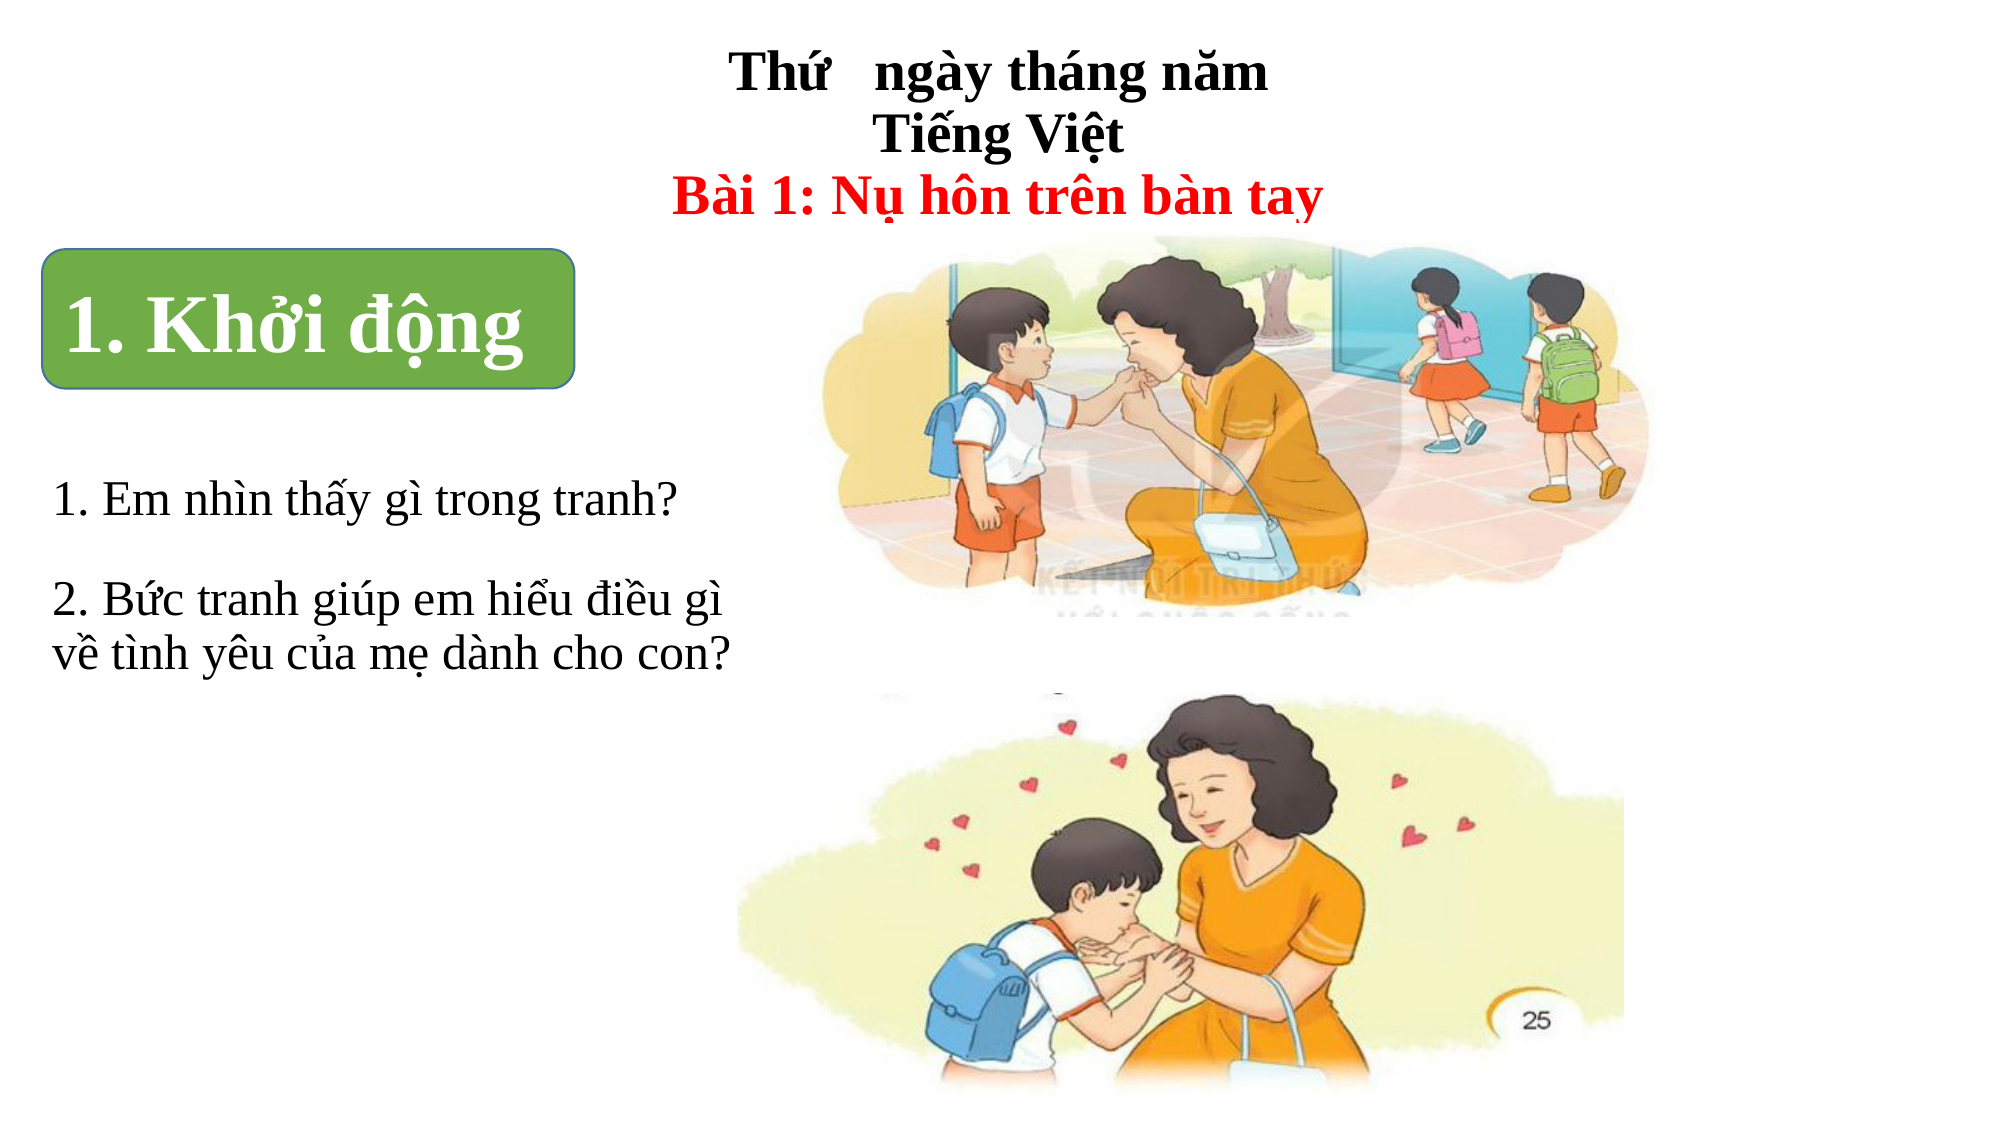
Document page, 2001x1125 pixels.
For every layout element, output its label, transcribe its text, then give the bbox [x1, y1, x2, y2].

text_box 2. Bức tranh giúp em hiểu điều gì về tình yêu của mẹ dành cho con? [37, 565, 798, 807]
picture [737, 693, 1624, 1111]
list 1. Em nhìn thấy gì trong tranh? [37, 465, 797, 565]
title Thứ ngày tháng năm Tiếng Việt Bài 1: Nụ hôn trên bàn tay [136, 33, 1862, 235]
text_box 1. Khởi động [41, 248, 576, 390]
picture [797, 223, 1695, 617]
